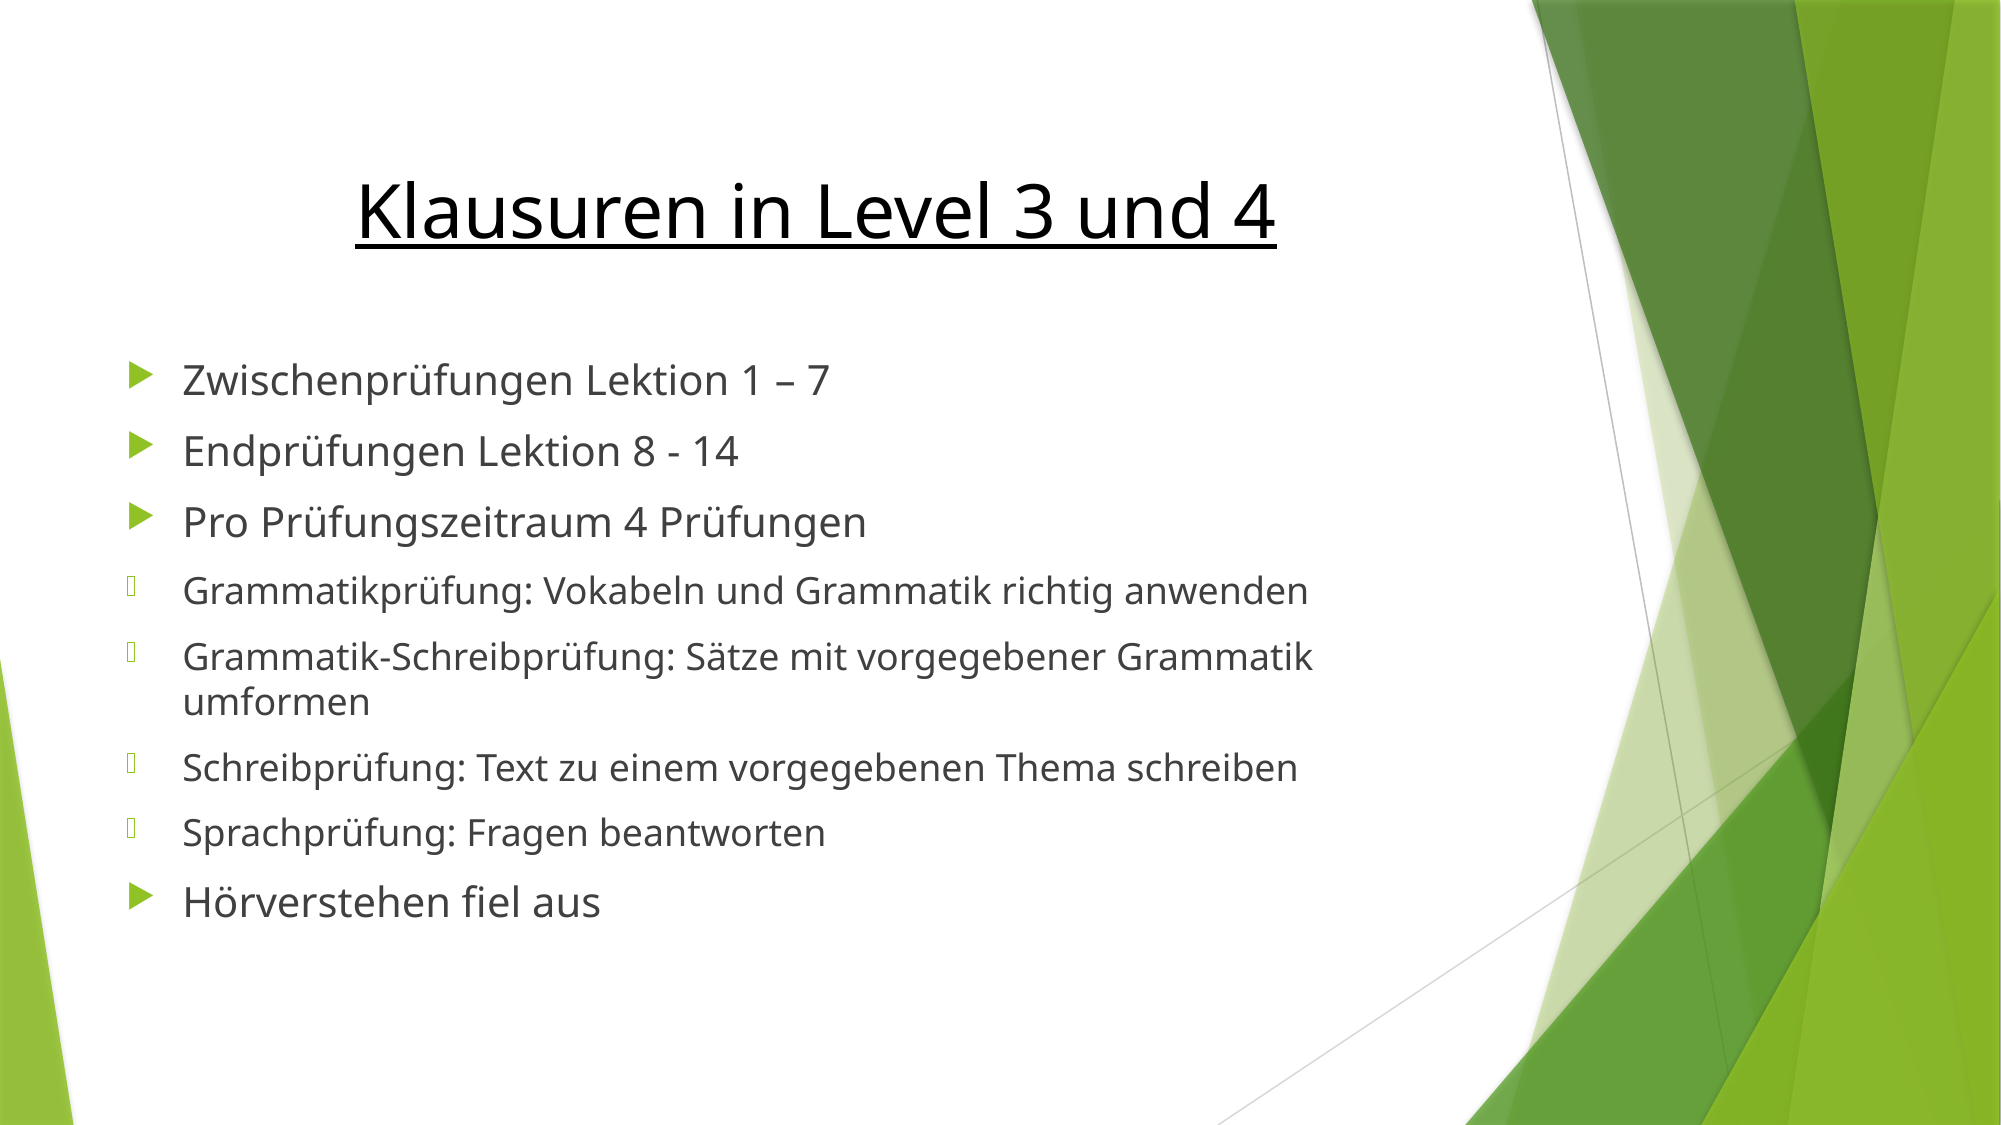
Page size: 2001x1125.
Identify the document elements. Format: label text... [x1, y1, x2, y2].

title Klausuren in Level 3 und 4 [111, 99, 1522, 317]
text_box [1128, 86, 1915, 152]
list Zwischenprüfungen Lektion 1 – 7 Endprüfungen Lektion 8 - 14 Pro Prüfungszeitraum 4 Prüfungen Grammatikprüfung: Vokabeln und Grammatik richtig anwenden Grammatik-Schreibprüfung: Sätze mit vorgegebener Grammatik umformen Schreibprüfung: Text zu einem vorgegebenen Thema schreiben Sprachprüfung: Fragen beantworten Hörverstehen fiel aus [111, 265, 1378, 1079]
